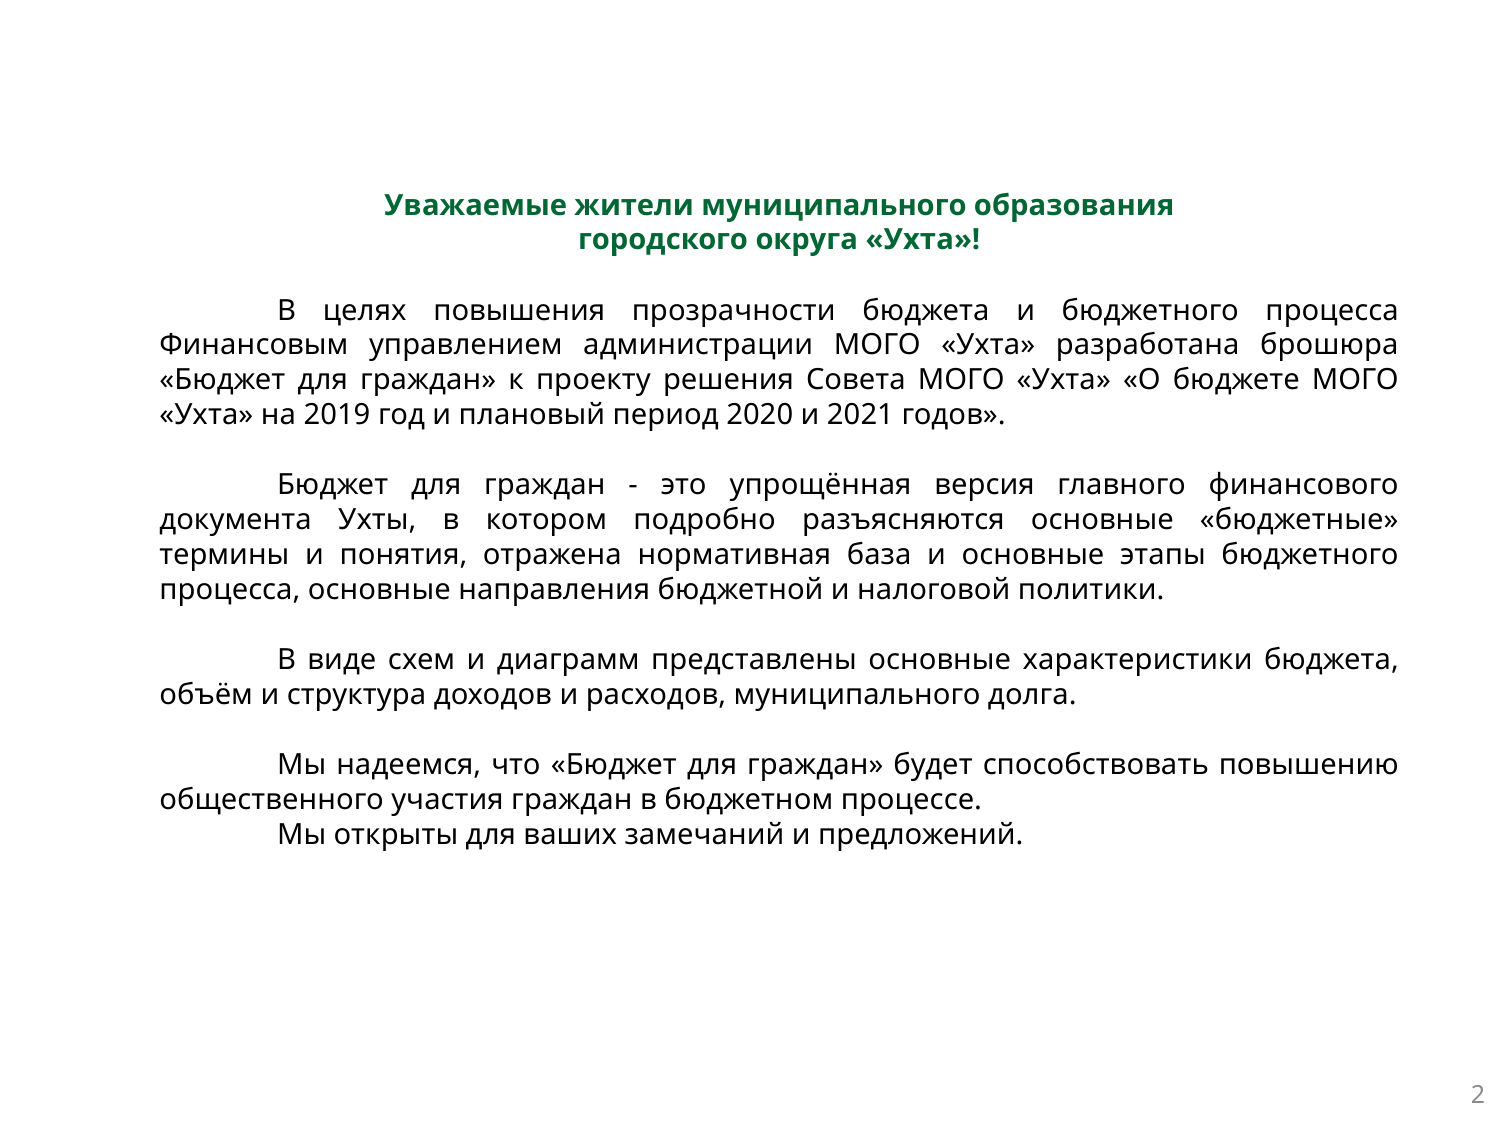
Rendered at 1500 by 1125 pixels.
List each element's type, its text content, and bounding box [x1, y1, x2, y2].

text_box Уважаемые жители муниципального образования городского округа «Ухта»! В целях повышения прозрачности бюджета и бюджетного процесса Финансовым управлением администрации МОГО «Ухта» разработана брошюра «Бюджет для граждан» к проекту решения Совета МОГО «Ухта» «О бюджете МОГО «Ухта» на 2019 год и плановый период 2020 и 2021 годов». Бюджет для граждан - это упрощённая версия главного финансового документа Ухты, в котором подробно разъясняются основные «бюджетные» термины и понятия, отражена нормативная база и основные этапы бюджетного процесса, основные направления бюджетной и налоговой политики. В виде схем и диаграмм представлены основные характеристики бюджета, объём и структура доходов и расходов, муниципального долга. Мы надеемся, что «Бюджет для граждан» будет способствовать повышению общественного участия граждан в бюджетном процессе. Мы открыты для ваших замечаний и предложений. [144, 178, 1415, 858]
slide_number 2 [1149, 1065, 1500, 1125]
